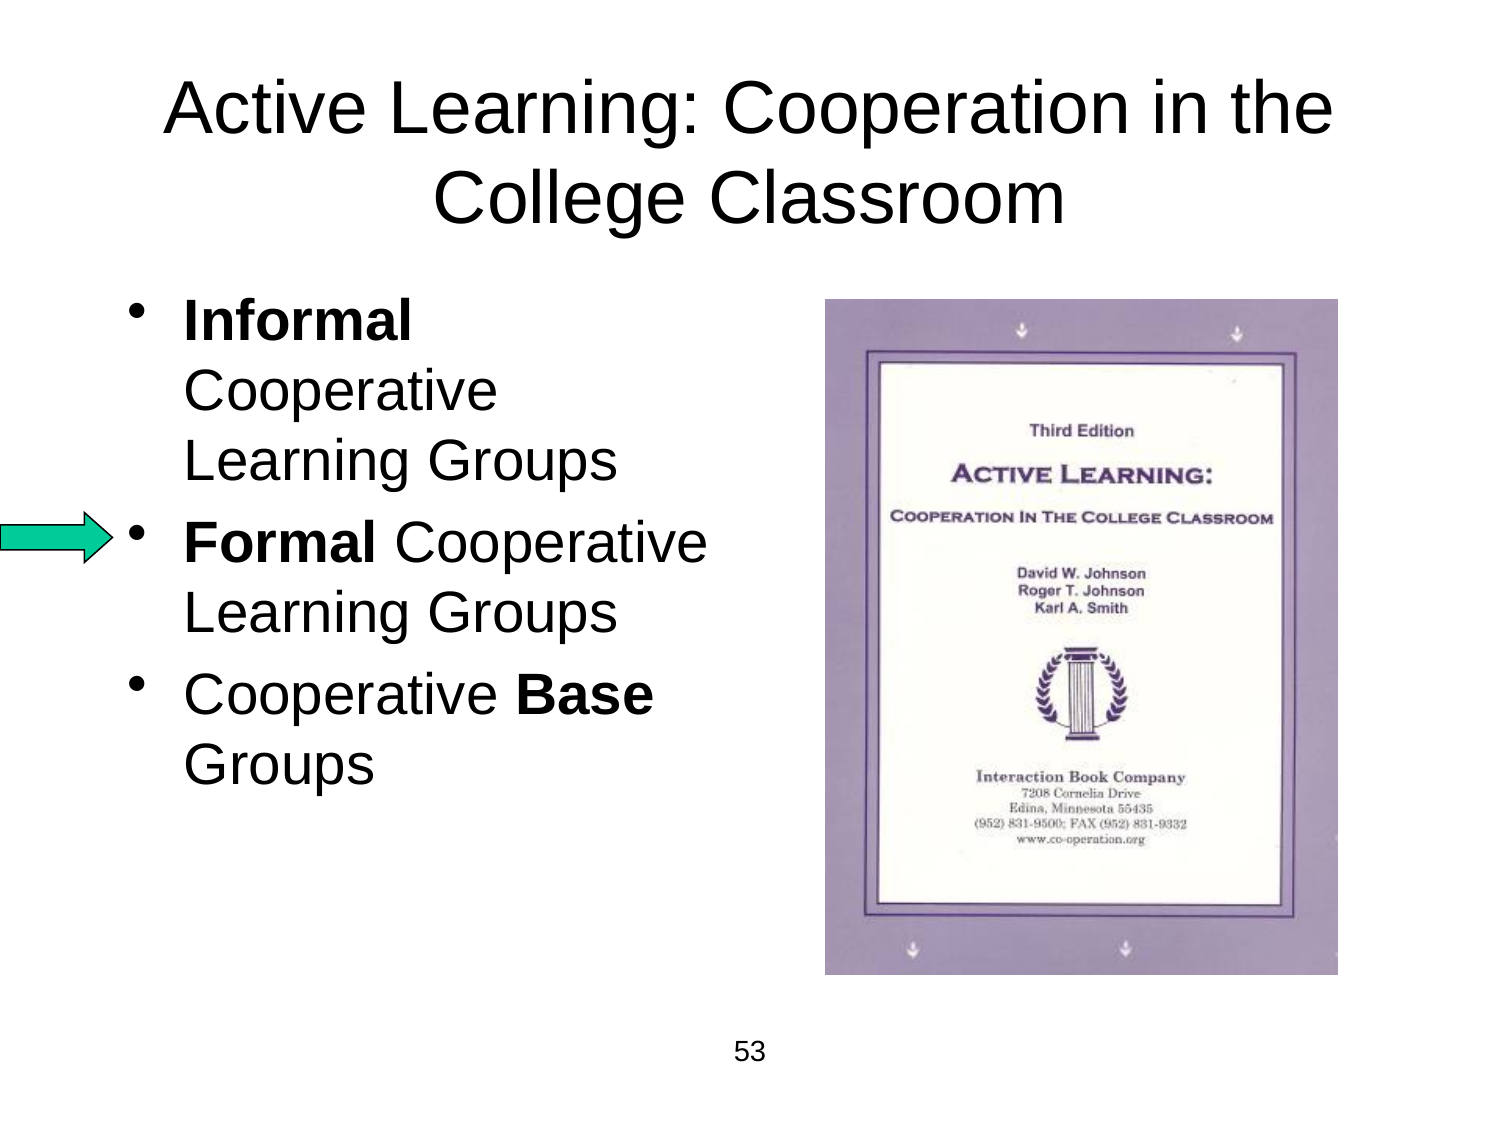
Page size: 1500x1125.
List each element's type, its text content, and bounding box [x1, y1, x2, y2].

list Informal Cooperative Learning Groups Formal Cooperative Learning Groups Cooperative Base Groups [112, 274, 738, 951]
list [824, 299, 1339, 976]
text_box [0, 512, 113, 563]
title Active Learning: Cooperation in the College Classroom [112, 99, 1388, 288]
footer 53 [512, 1024, 988, 1101]
